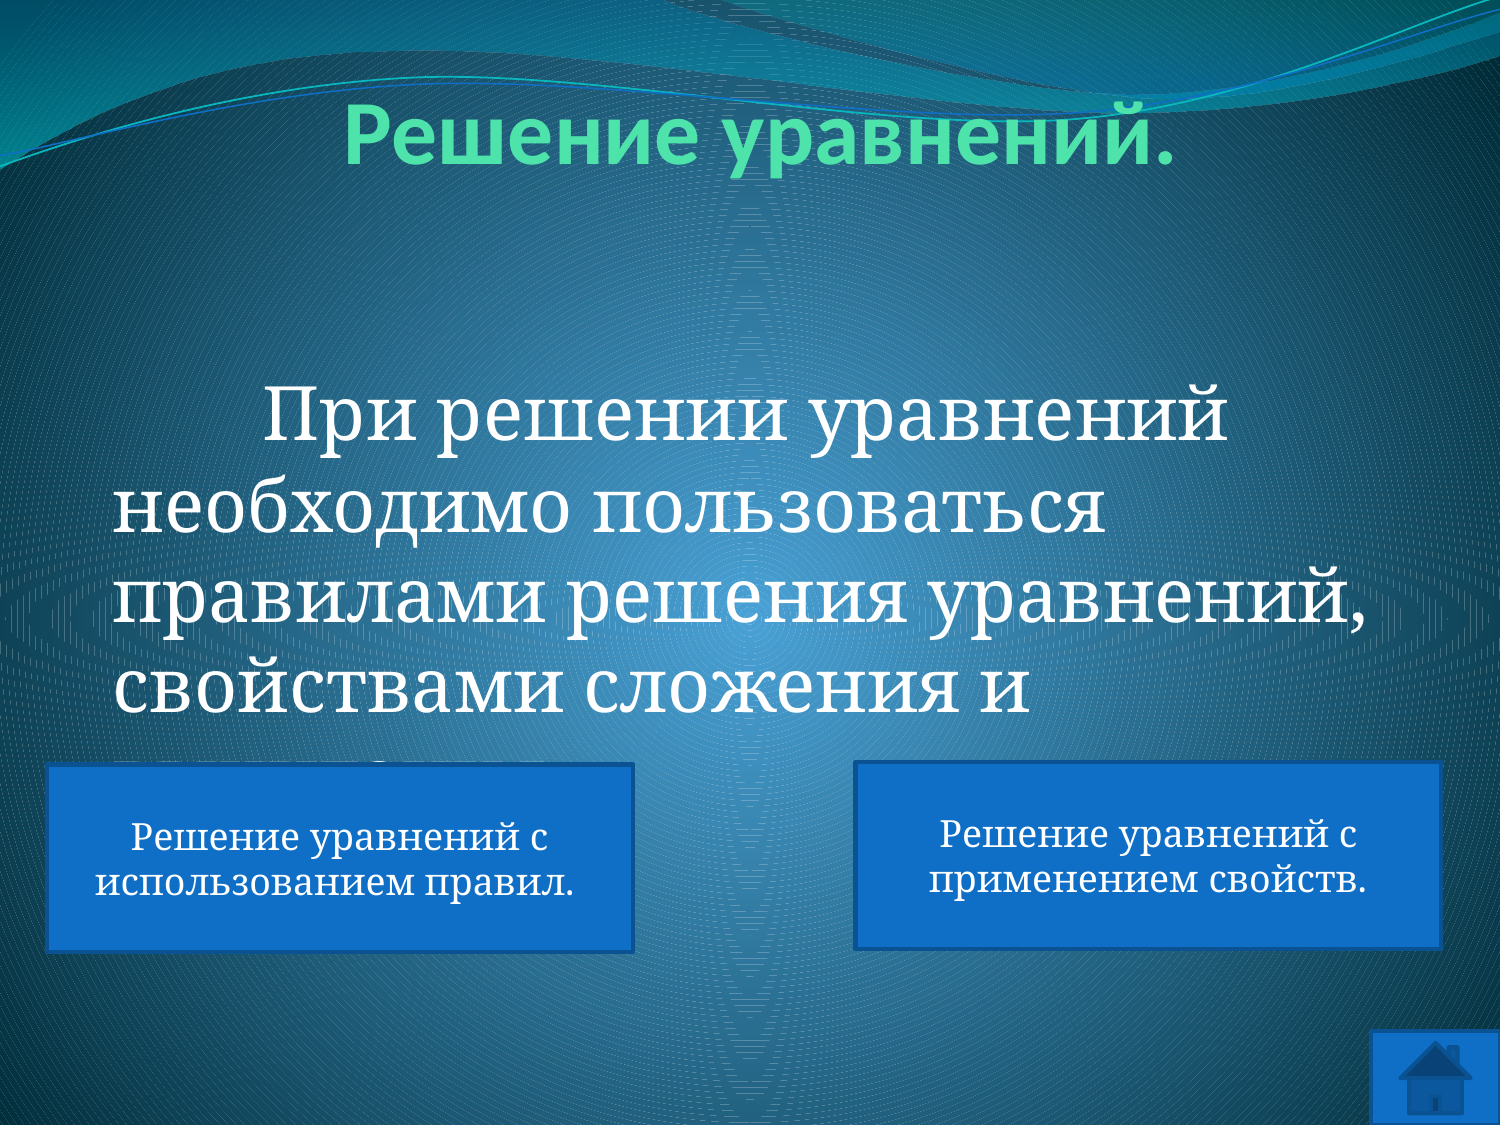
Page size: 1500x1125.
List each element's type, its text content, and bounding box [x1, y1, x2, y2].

list При решении уравнений необходимо пользоваться правилами решения уравнений, свойствами сложения и вычитания. [105, 350, 1442, 598]
text_box Решение уравнений с применением свойств. [853, 760, 1443, 951]
text_box Решение уравнений с использованием правил. [45, 762, 635, 954]
text_box [1369, 1029, 1500, 1125]
text_box Решение уравнений. [117, 35, 1406, 183]
